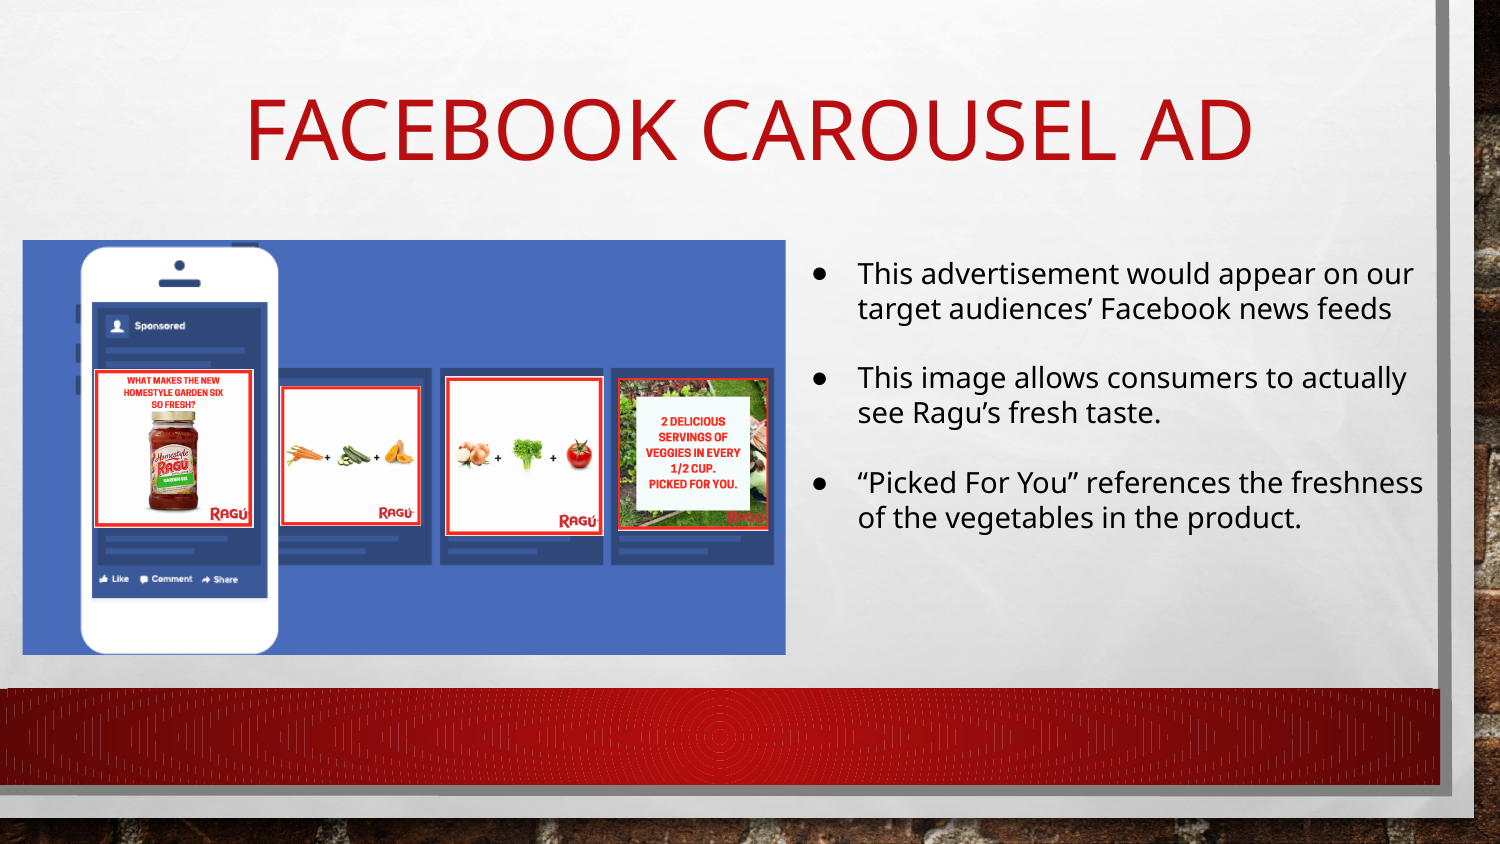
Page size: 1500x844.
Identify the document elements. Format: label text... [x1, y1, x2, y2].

title Facebook Carousel Ad [51, 72, 1449, 167]
list This advertisement would appear on our target audiences’ Facebook news feeds This image allows consumers to actually see Ragu’s fresh taste. “Picked For You” references the freshness of the vegetables in the product. [795, 240, 1443, 745]
picture [0, 0, 1500, 844]
picture [22, 239, 786, 655]
